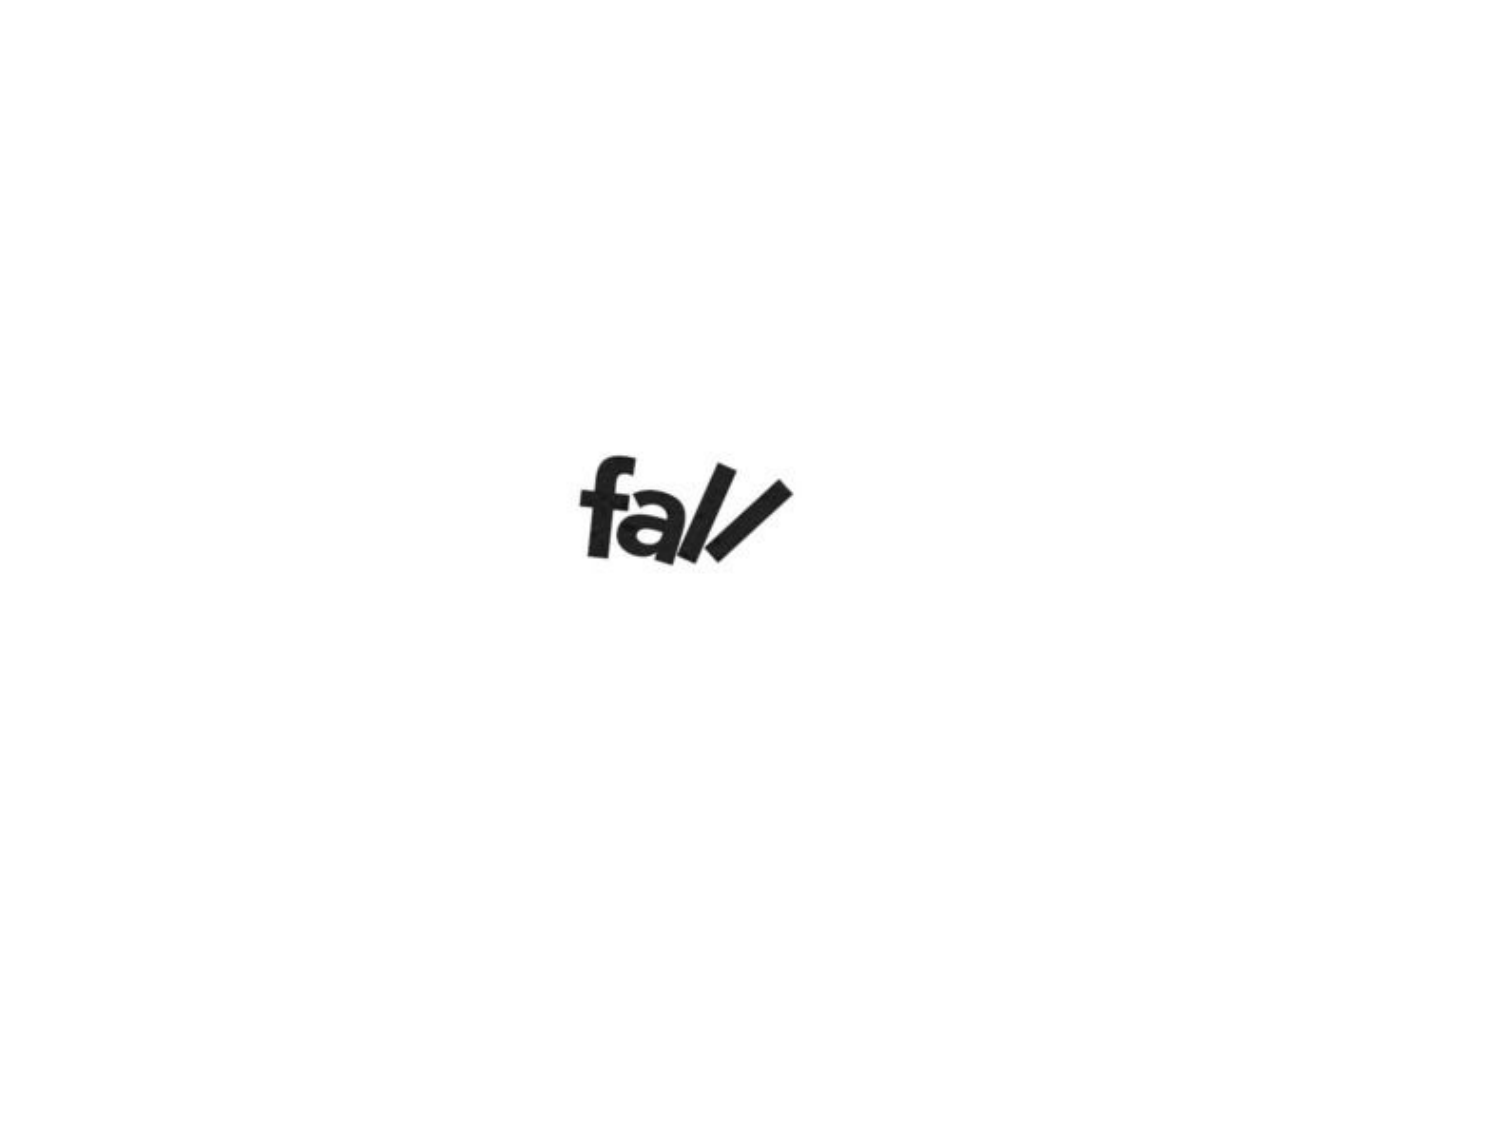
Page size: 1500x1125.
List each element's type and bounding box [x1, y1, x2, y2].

picture [187, 87, 1138, 1038]
